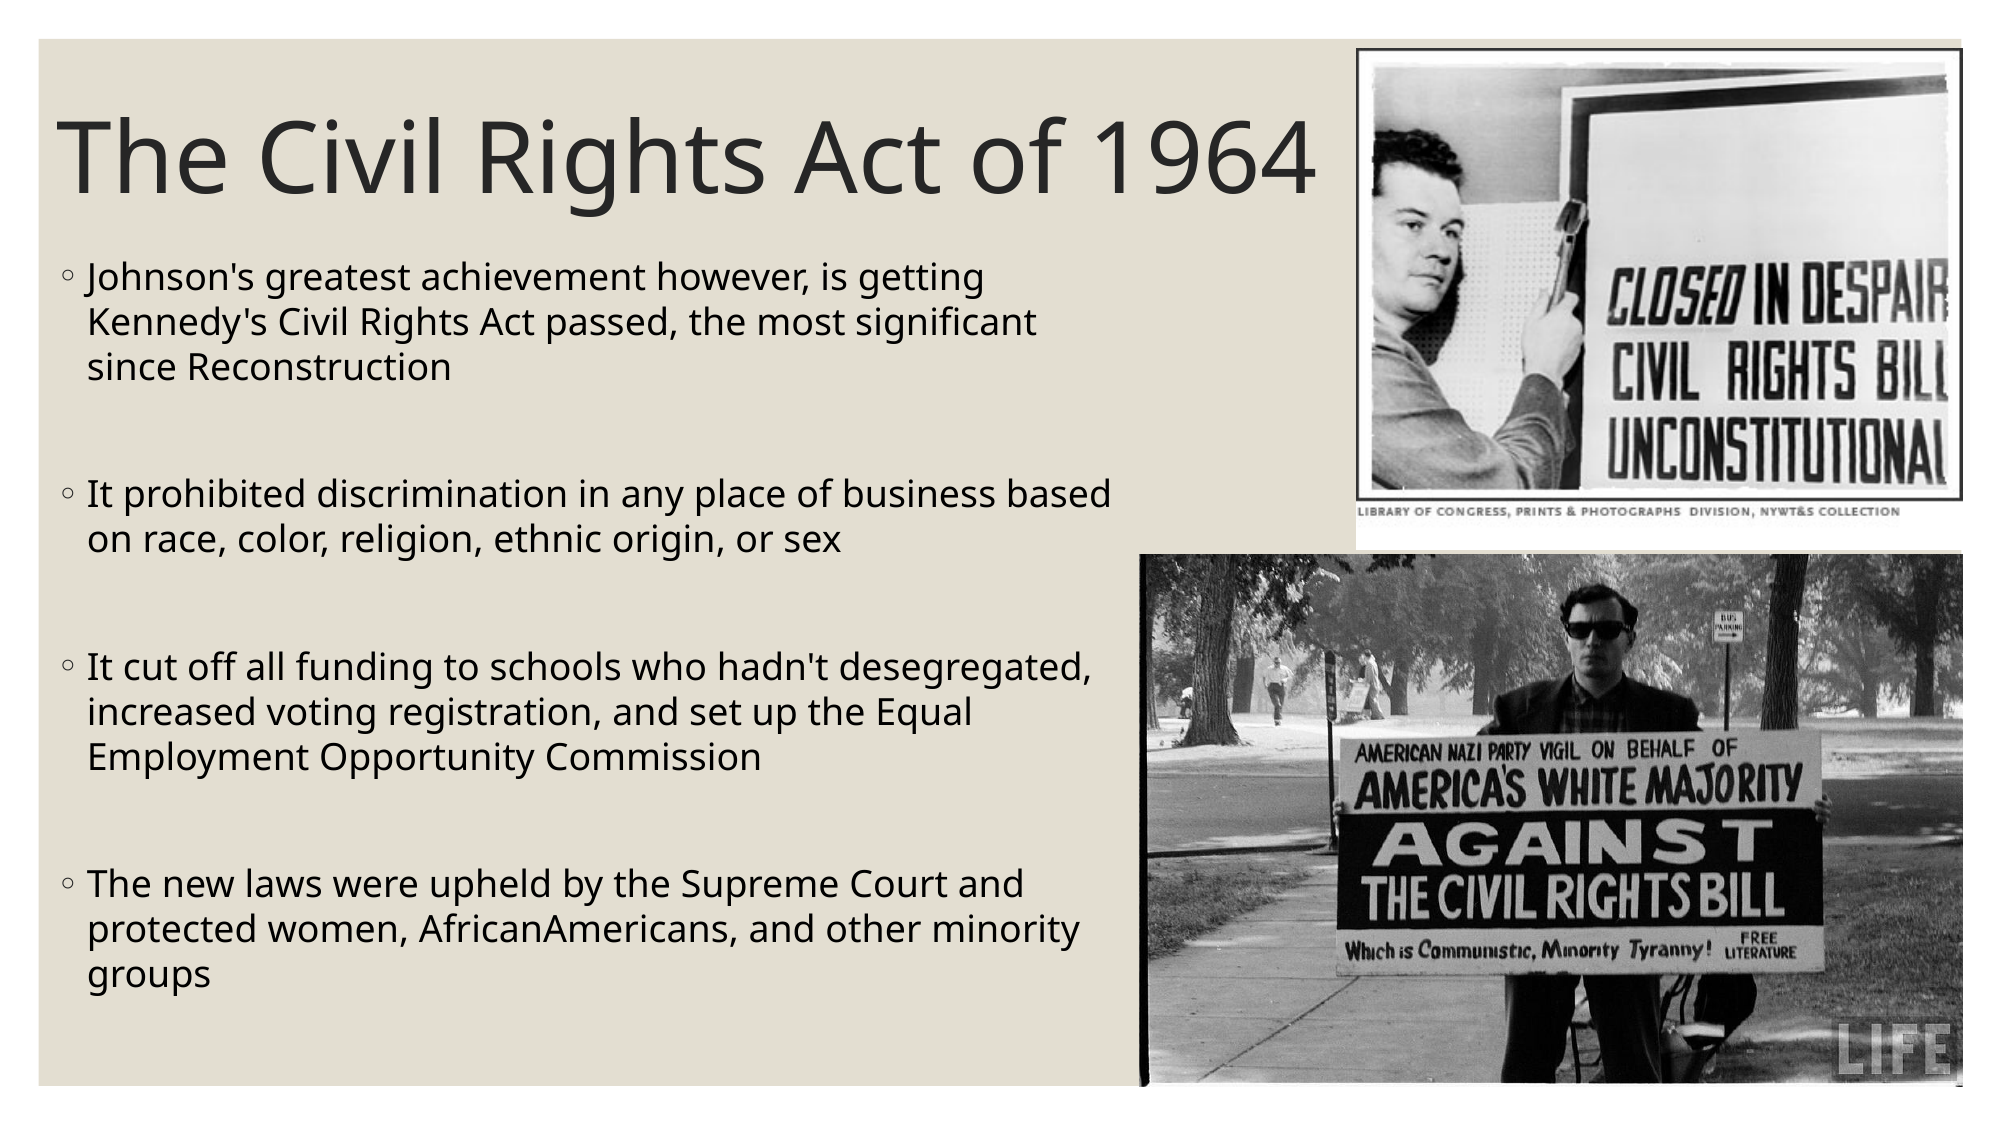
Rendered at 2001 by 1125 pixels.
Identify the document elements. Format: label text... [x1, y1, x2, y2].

list Johnson's greatest achievement however, is getting Kennedy's Civil Rights Act passed, the most significant since Reconstruction It prohibited discrimination in any place of business based on race, color, religion, ethnic origin, or sex It cut off all funding to schools who hadn't desegregated, increased voting registration, and set up the Equal Employment Opportunity Commission The new laws were upheld by the Supreme Court and protected women, AfricanAmericans, and other minority groups [41, 244, 1140, 1087]
picture [1356, 48, 1963, 550]
title The Civil Rights Act of 1964 [41, 48, 1351, 274]
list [1139, 554, 1963, 1087]
